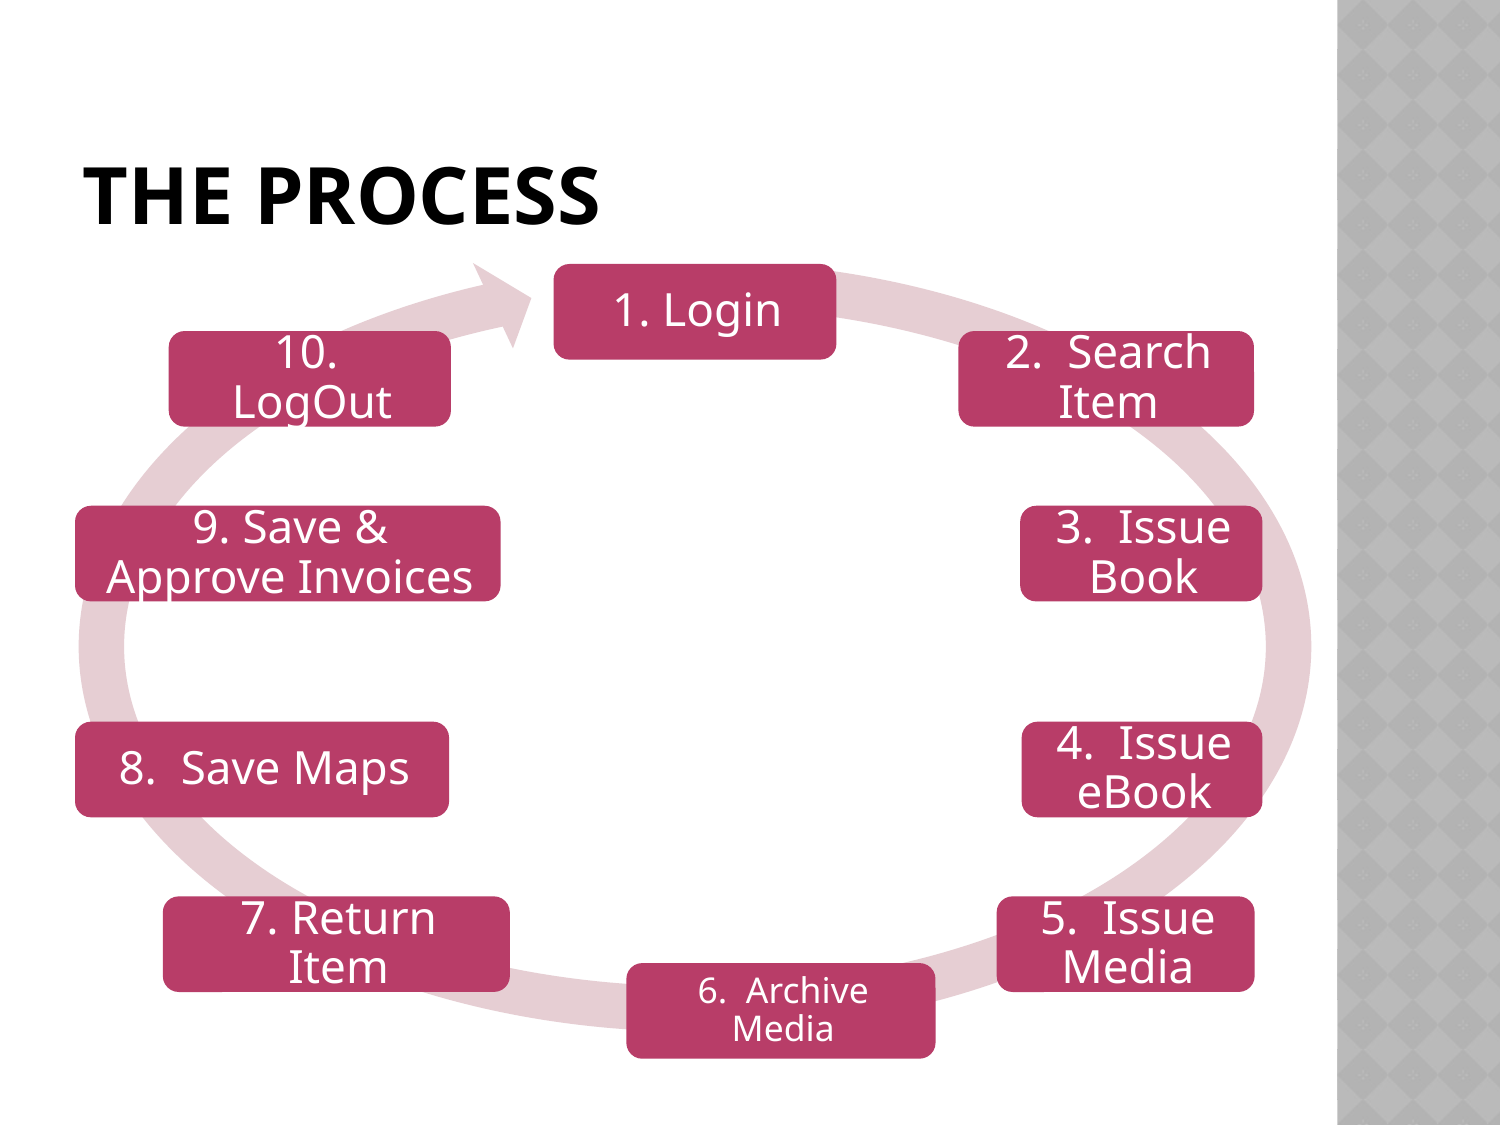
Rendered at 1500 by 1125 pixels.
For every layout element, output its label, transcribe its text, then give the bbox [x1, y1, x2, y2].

title The Process [75, 52, 1263, 240]
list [74, 263, 1263, 1060]
